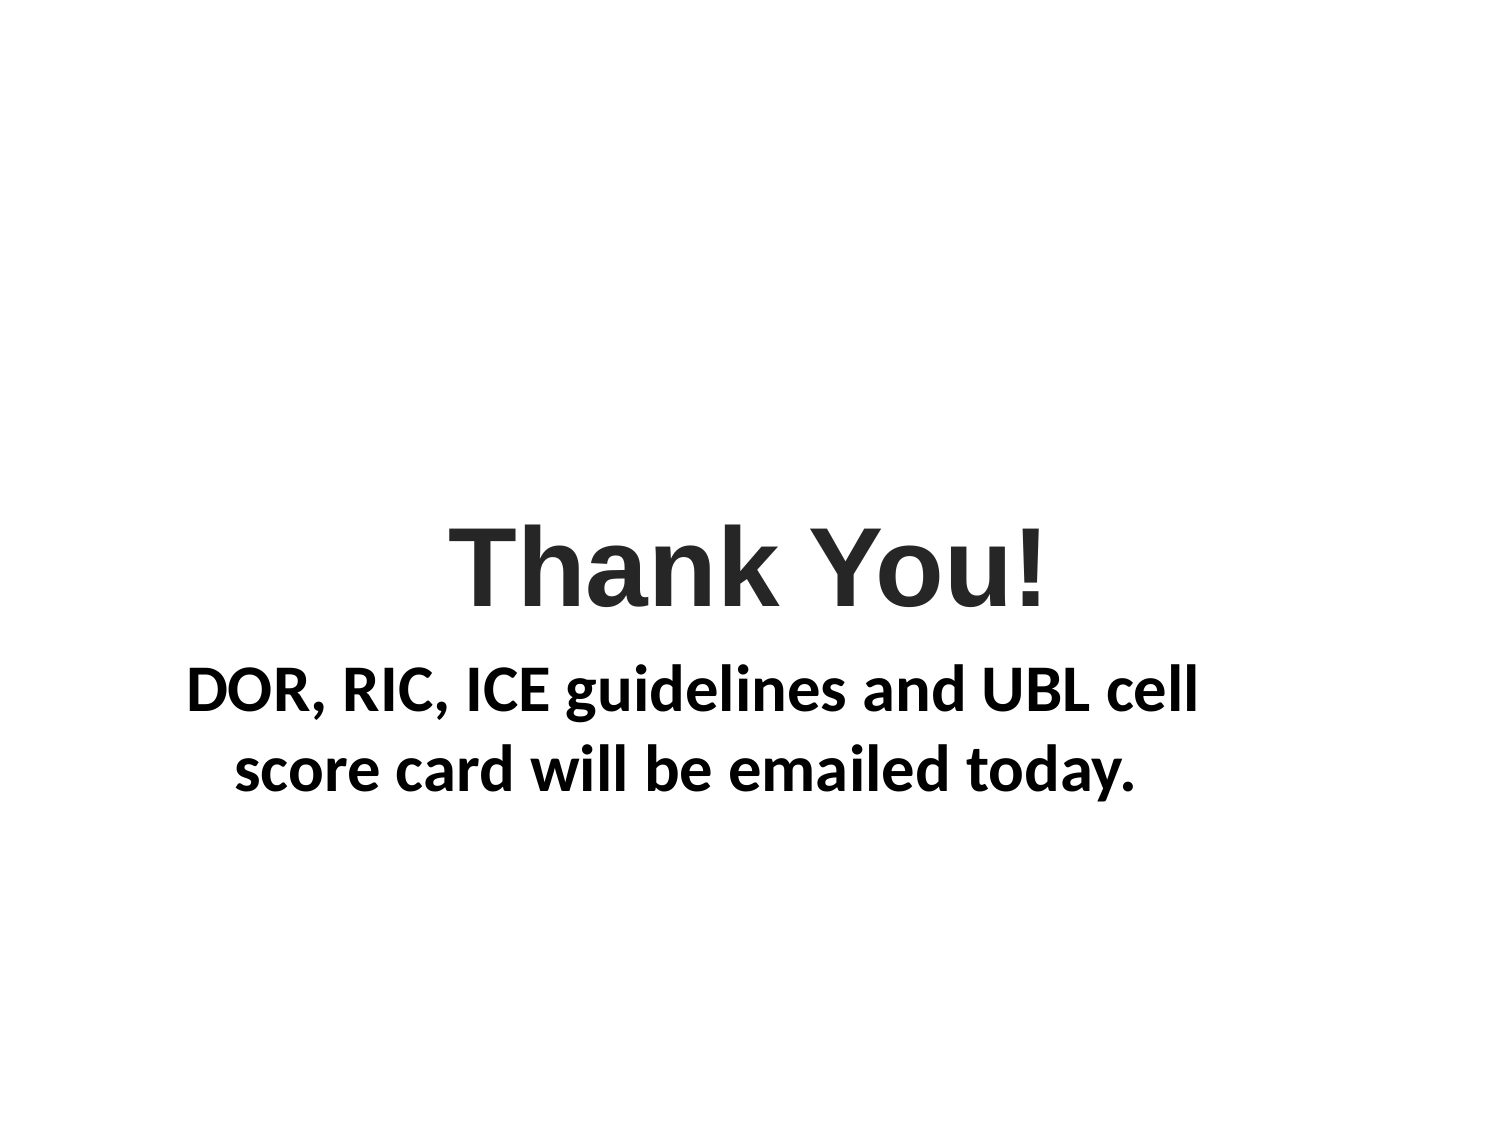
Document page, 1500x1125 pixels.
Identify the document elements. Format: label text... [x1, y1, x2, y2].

text_box Thank You! [433, 486, 1067, 637]
subtitle DOR, RIC, ICE guidelines and UBL cell score card will be emailed today. [112, 637, 1276, 926]
